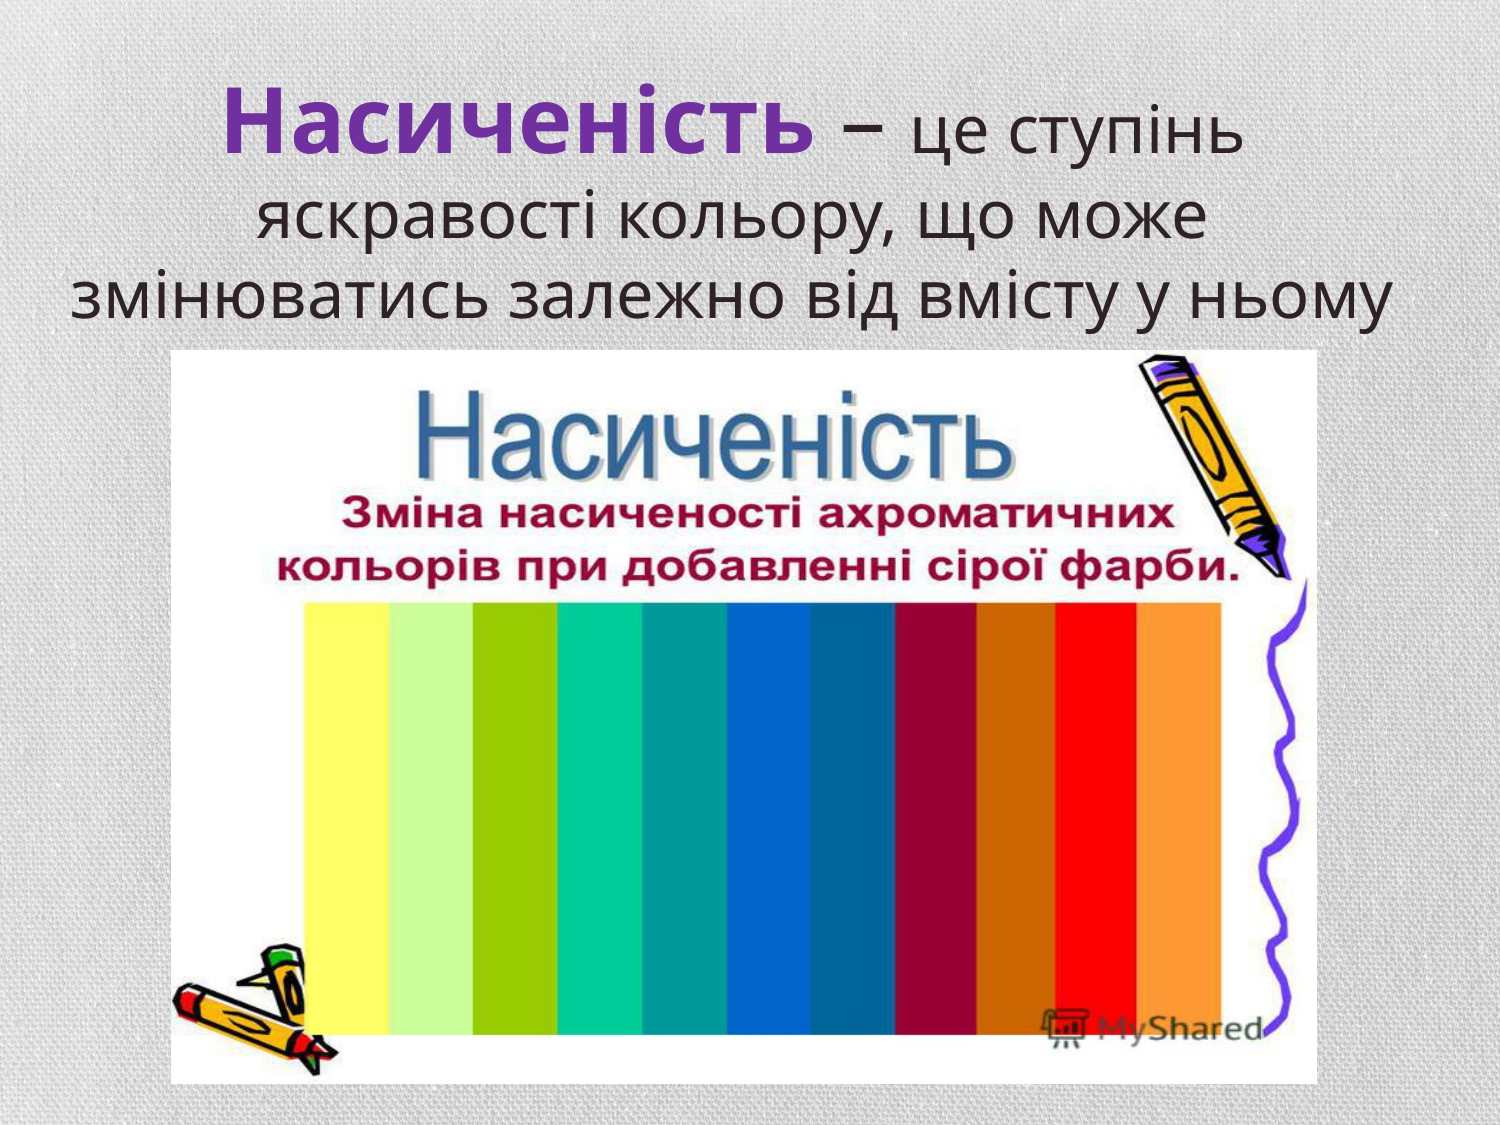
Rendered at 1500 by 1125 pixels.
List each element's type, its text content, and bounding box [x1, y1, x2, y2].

text_box Насиченість – це ступінь яскравості кольору, що може змінюватись залежно від вмісту у ньому ахроматичного кольору. [53, 54, 1413, 420]
picture [170, 350, 1318, 1084]
